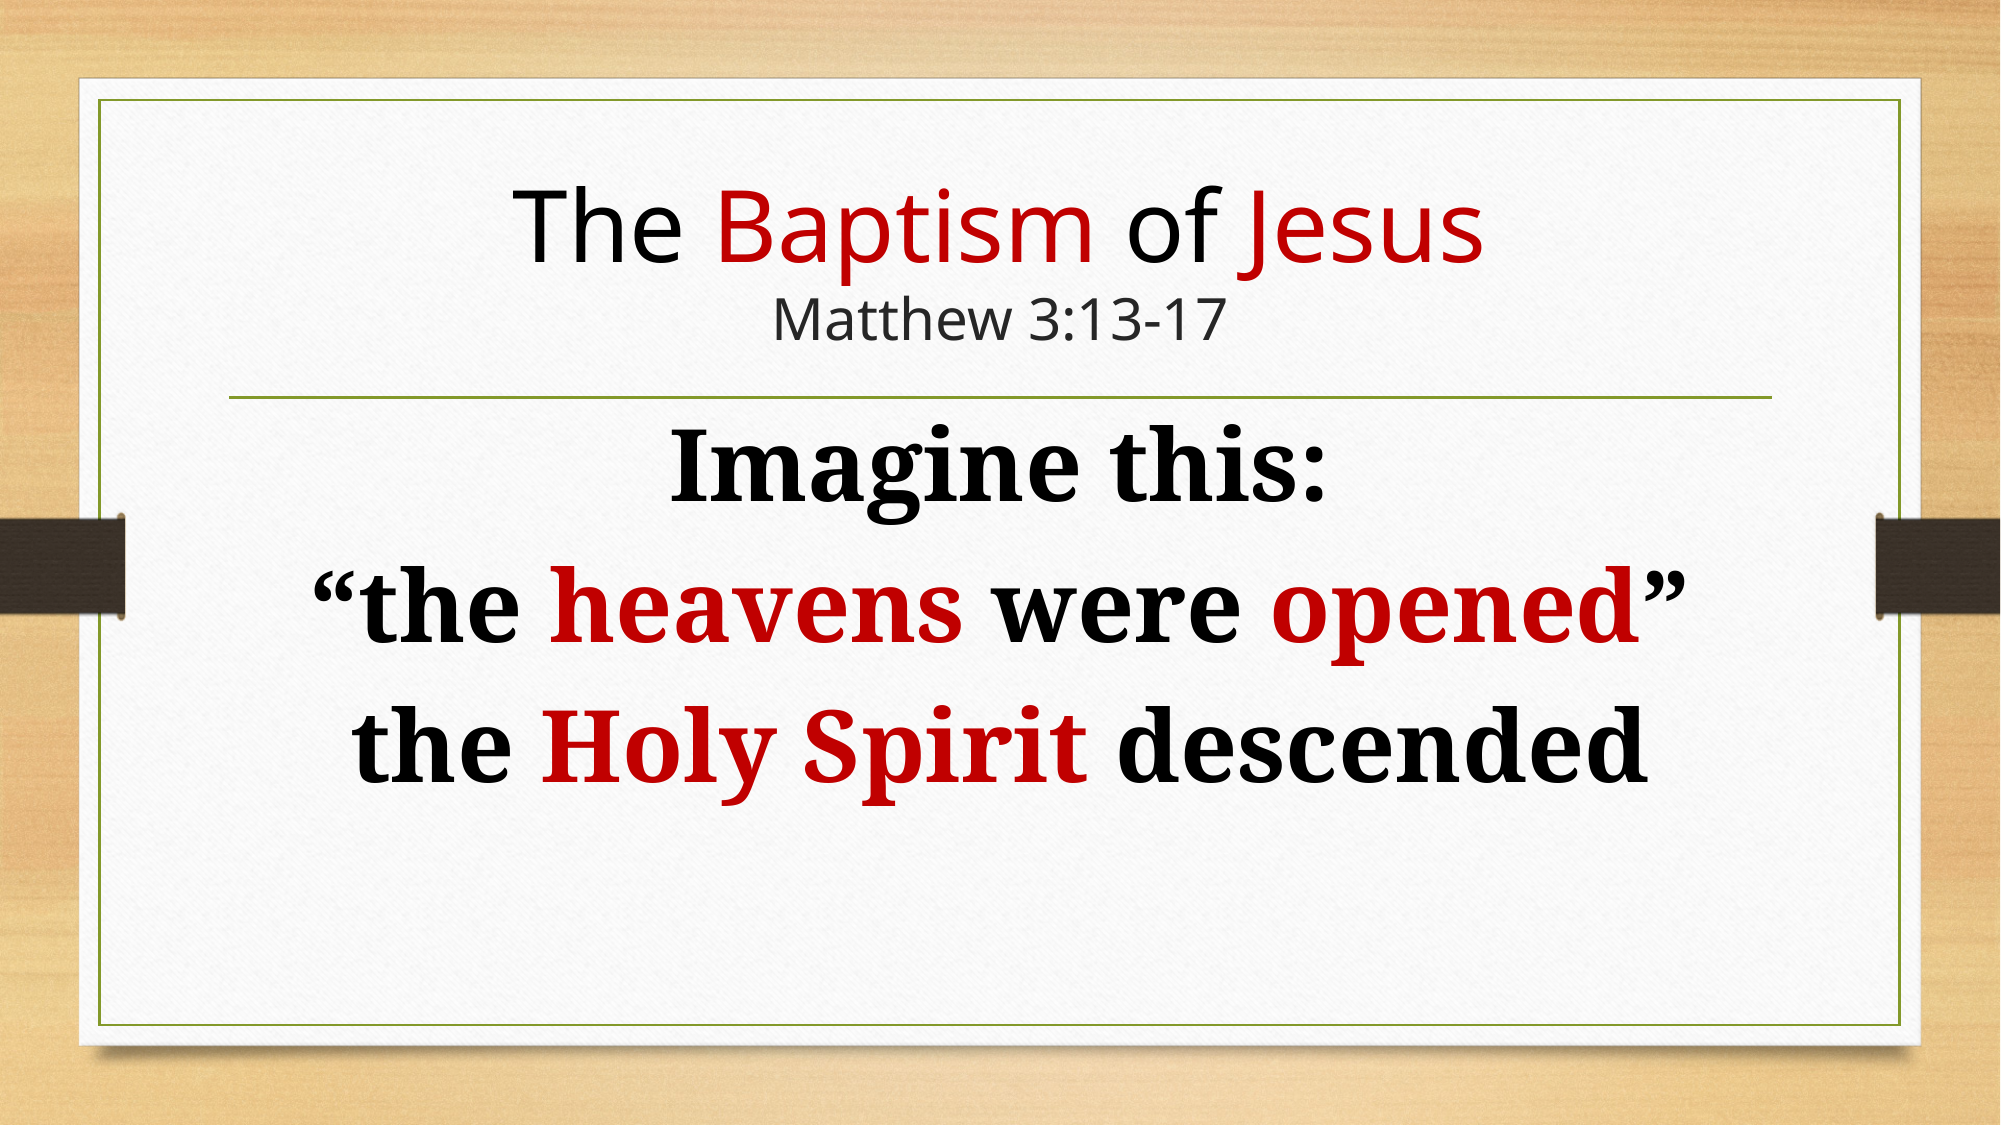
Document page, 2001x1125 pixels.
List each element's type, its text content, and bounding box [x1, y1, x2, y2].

list Imagine this: “the heavens were opened” the Holy Spirit descended [269, 393, 1730, 1030]
title The Baptism of Jesus Matthew 3:13-17 [239, 133, 1760, 361]
picture [0, 0, 2001, 1125]
